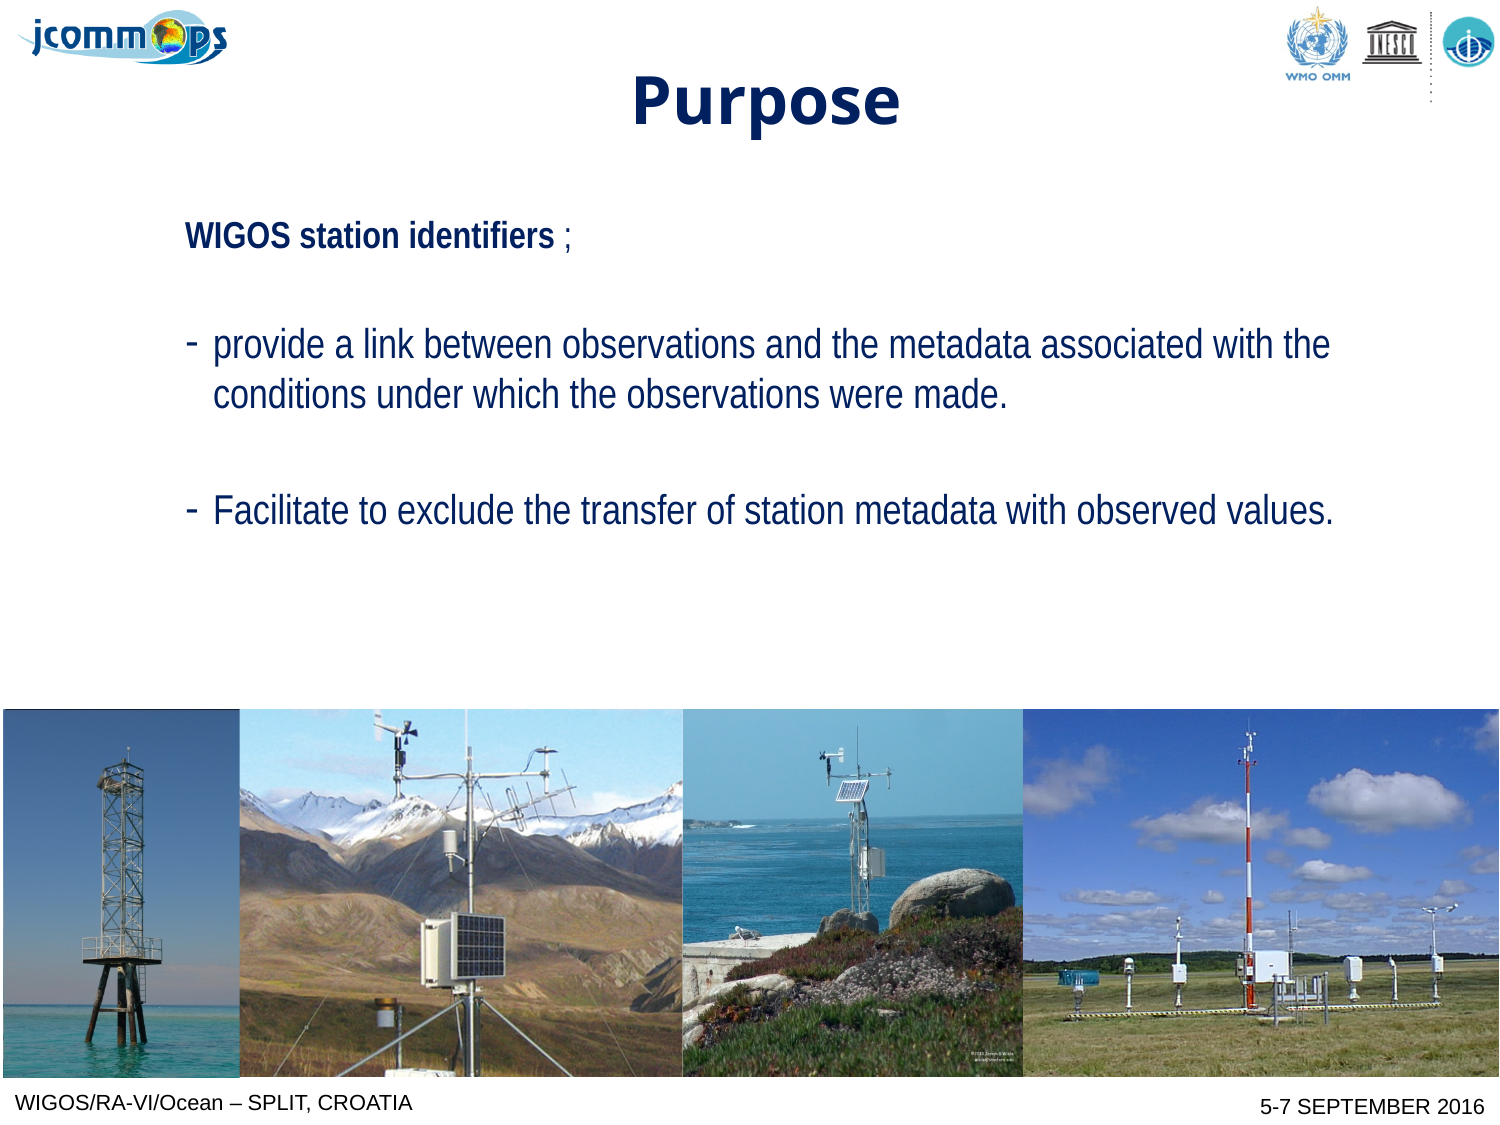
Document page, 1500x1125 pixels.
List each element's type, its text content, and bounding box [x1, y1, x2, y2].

list WIGOS station identifiers ; provide a link between observations and the metadata associated with the conditions under which the observations were made. Facilitate to exclude the transfer of station metadata with observed values. [170, 203, 1354, 608]
picture [17, 10, 227, 65]
list Purpose [255, 0, 1278, 195]
picture [1281, 5, 1495, 103]
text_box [2, 709, 1499, 1078]
